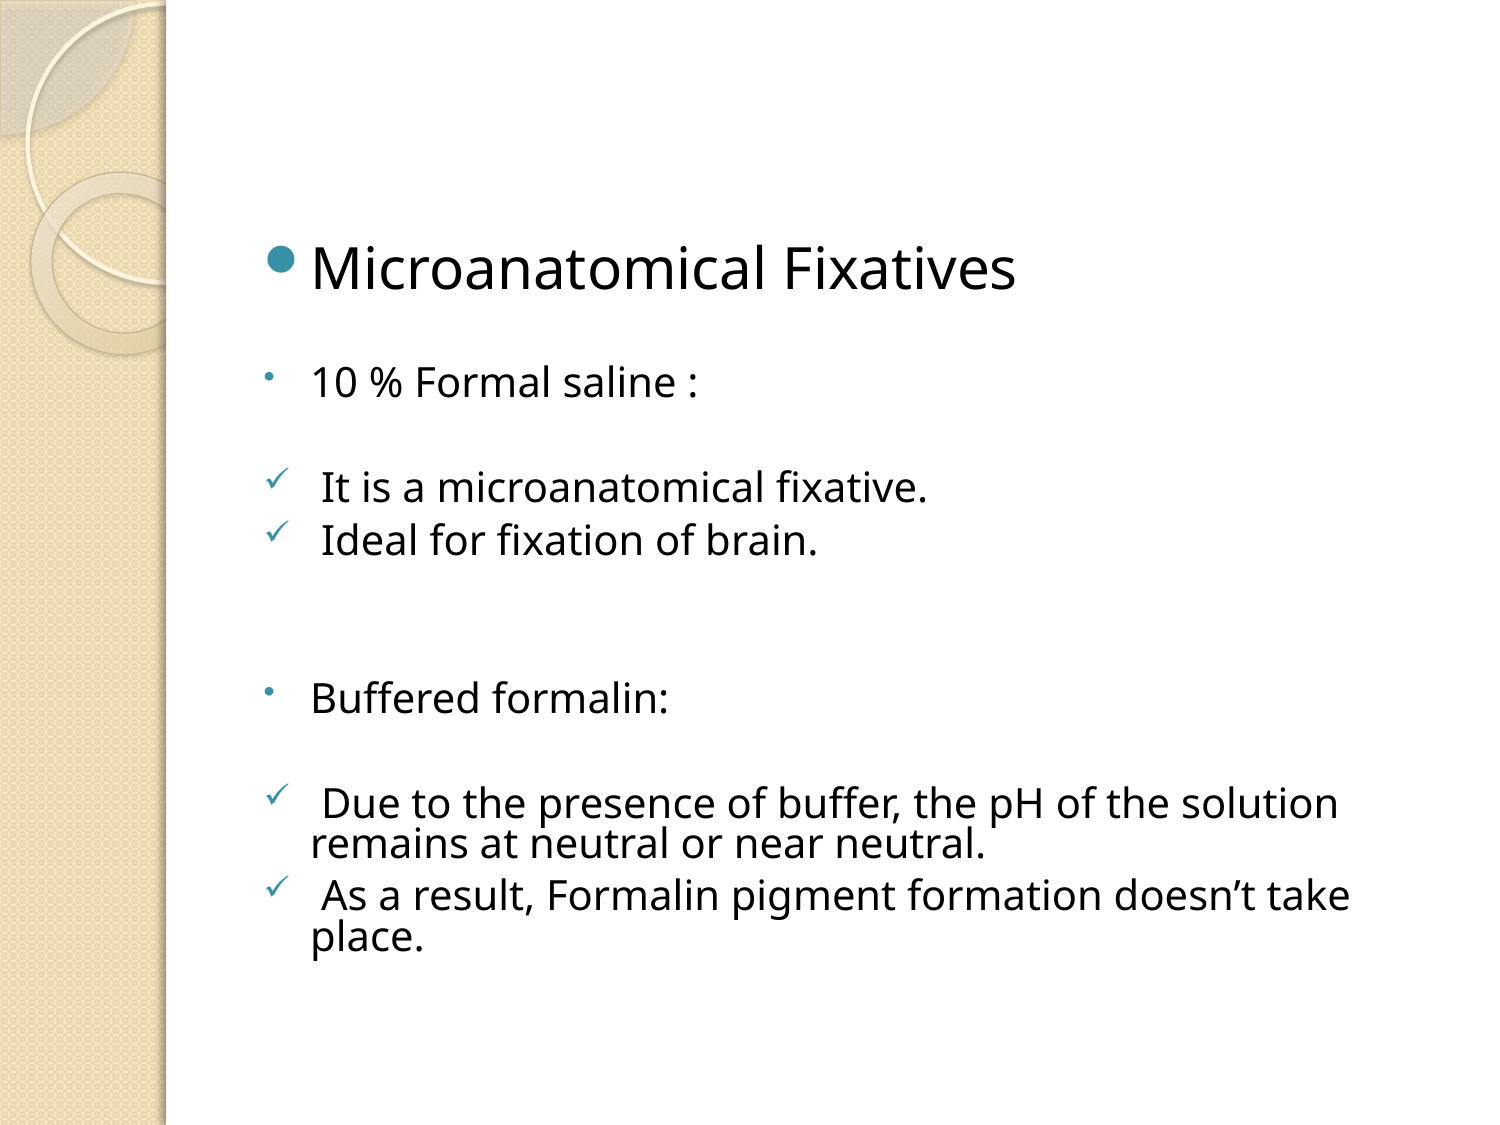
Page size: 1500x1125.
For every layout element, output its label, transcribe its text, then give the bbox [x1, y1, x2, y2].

list Microanatomical Fixatives 10 % Formal saline : It is a microanatomical fixative. Ideal for fixation of brain. Buffered formalin: Due to the presence of buffer, the pH of the solution remains at neutral or near neutral. As a result, Formalin pigment formation doesn’t take place. [235, 237, 1466, 1025]
